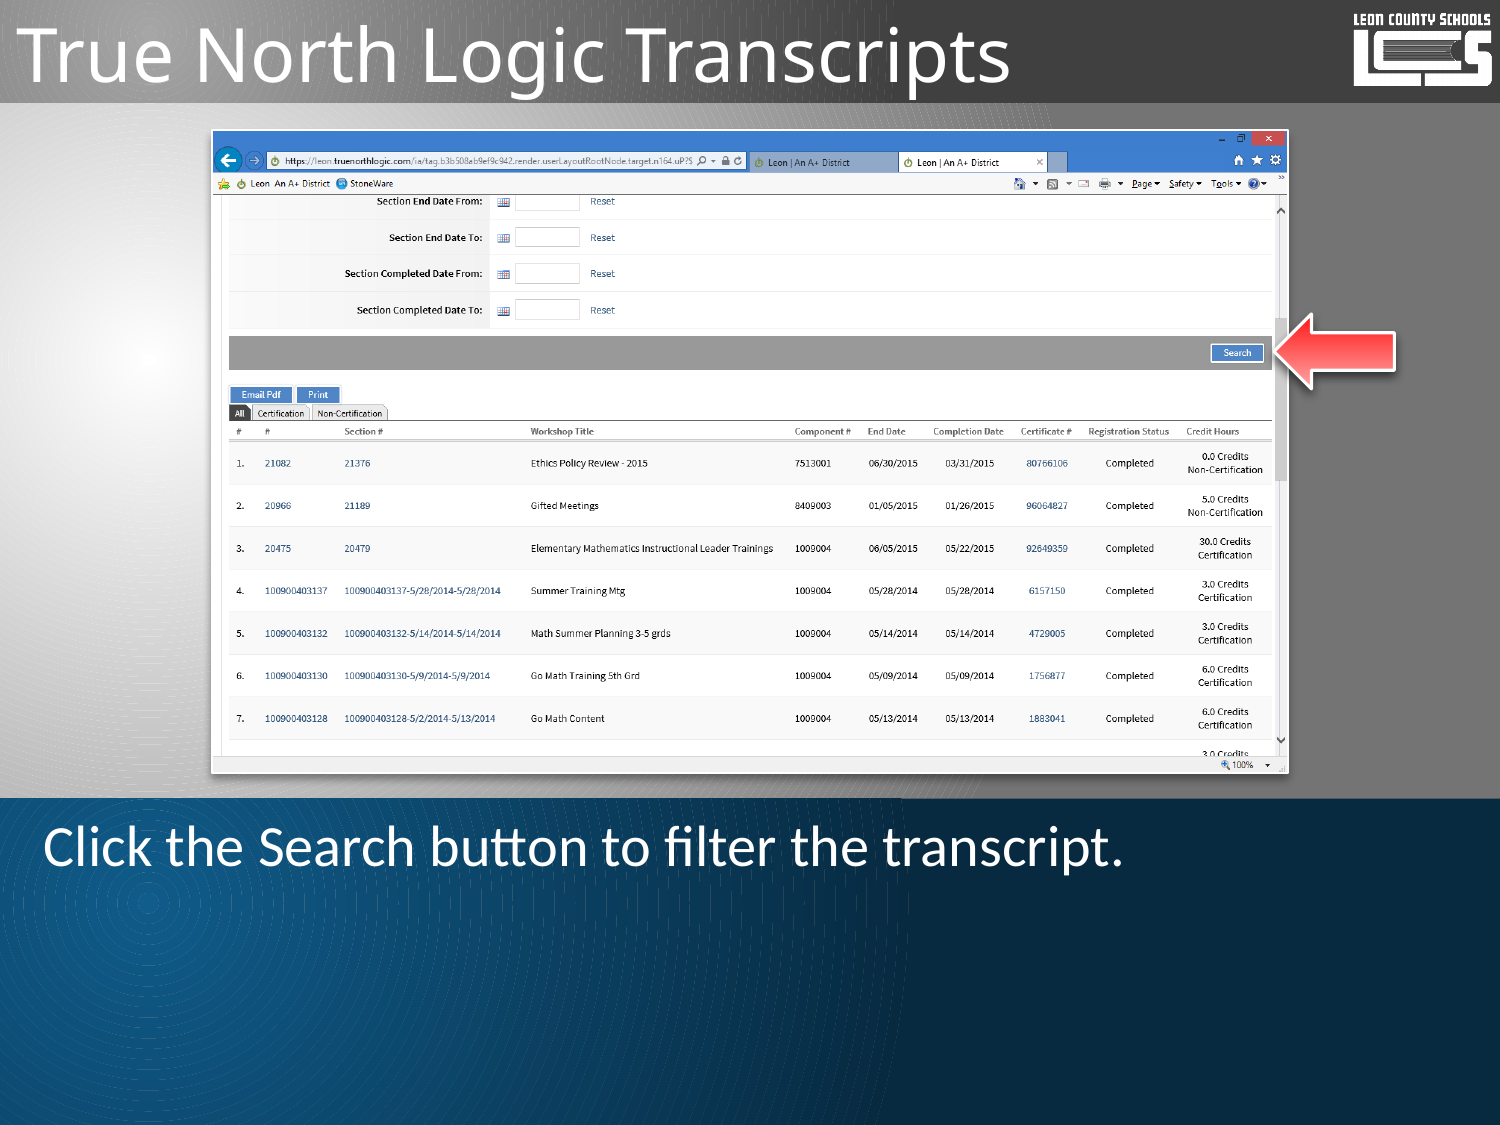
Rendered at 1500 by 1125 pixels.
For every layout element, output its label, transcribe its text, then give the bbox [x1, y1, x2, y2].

list Click the Search button to filter the transcript. [29, 800, 1471, 1099]
text_box [1292, 313, 1395, 389]
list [212, 131, 1288, 773]
title True North Logic Transcripts [1, 1, 1160, 104]
picture [1350, 12, 1494, 87]
